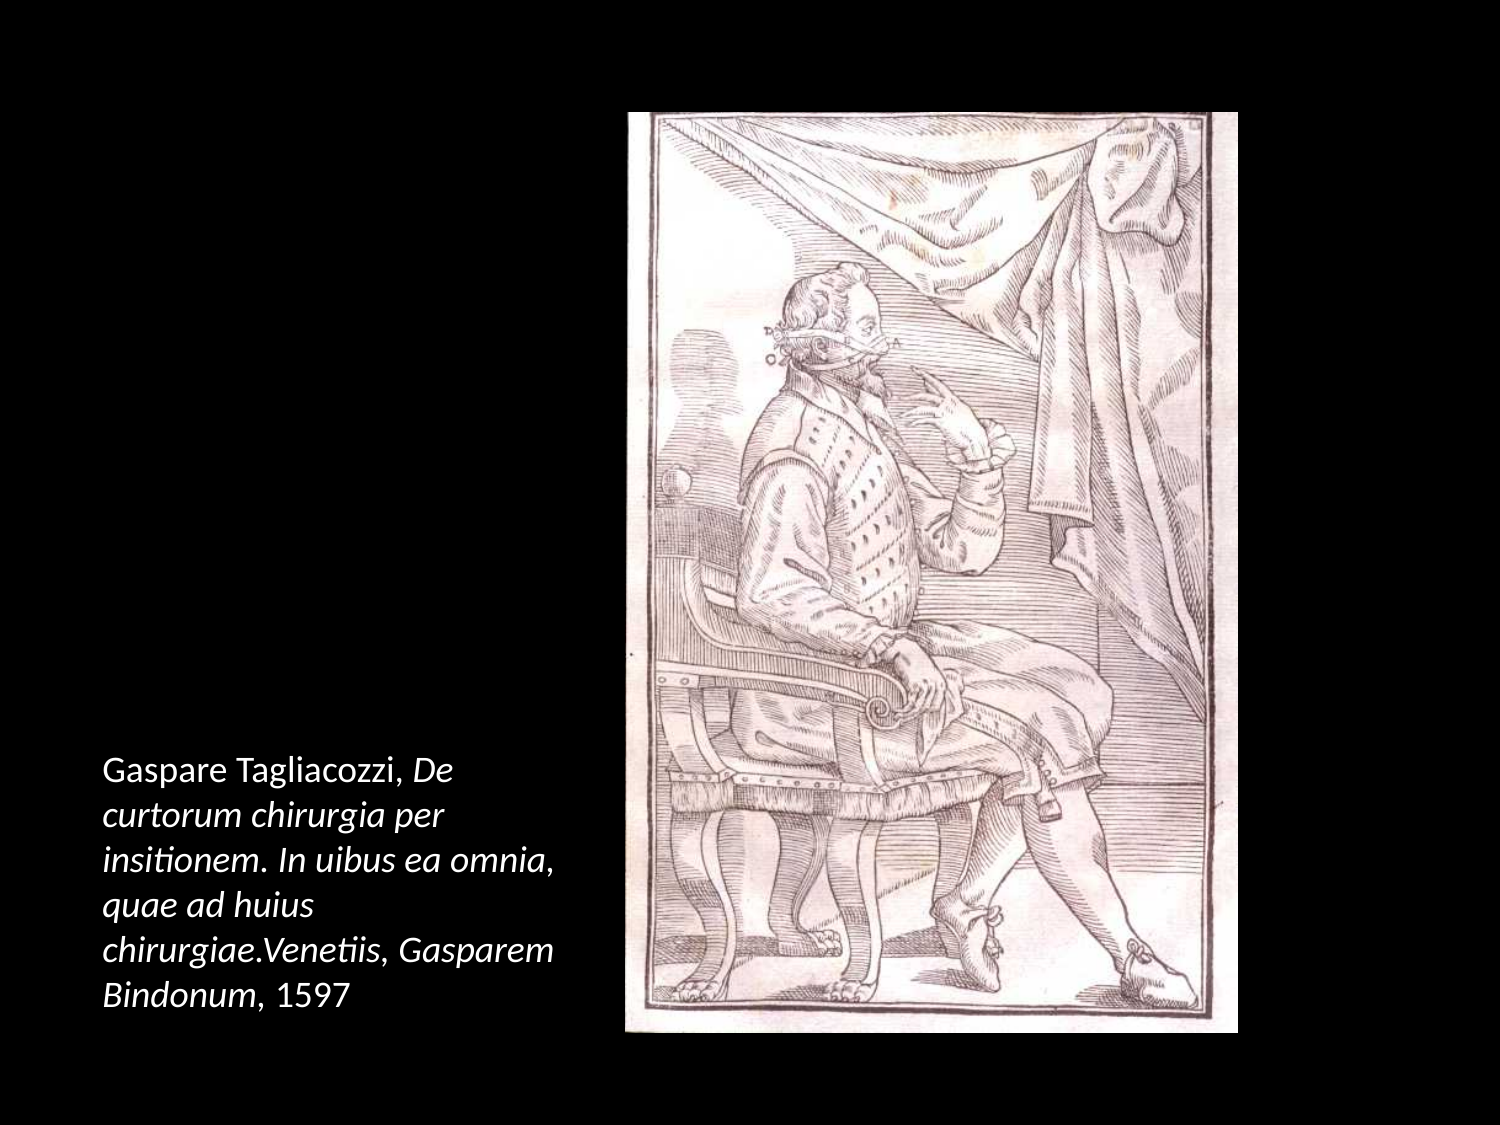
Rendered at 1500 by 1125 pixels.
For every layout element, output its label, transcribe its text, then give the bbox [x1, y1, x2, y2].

picture [625, 112, 1238, 1034]
text_box Gaspare Tagliacozzi, De curtorum chirurgia per insitionem. In uibus ea omnia, quae ad huius chirurgiae.Venetiis, Gasparem Bindonum, 1597 [87, 737, 575, 1022]
